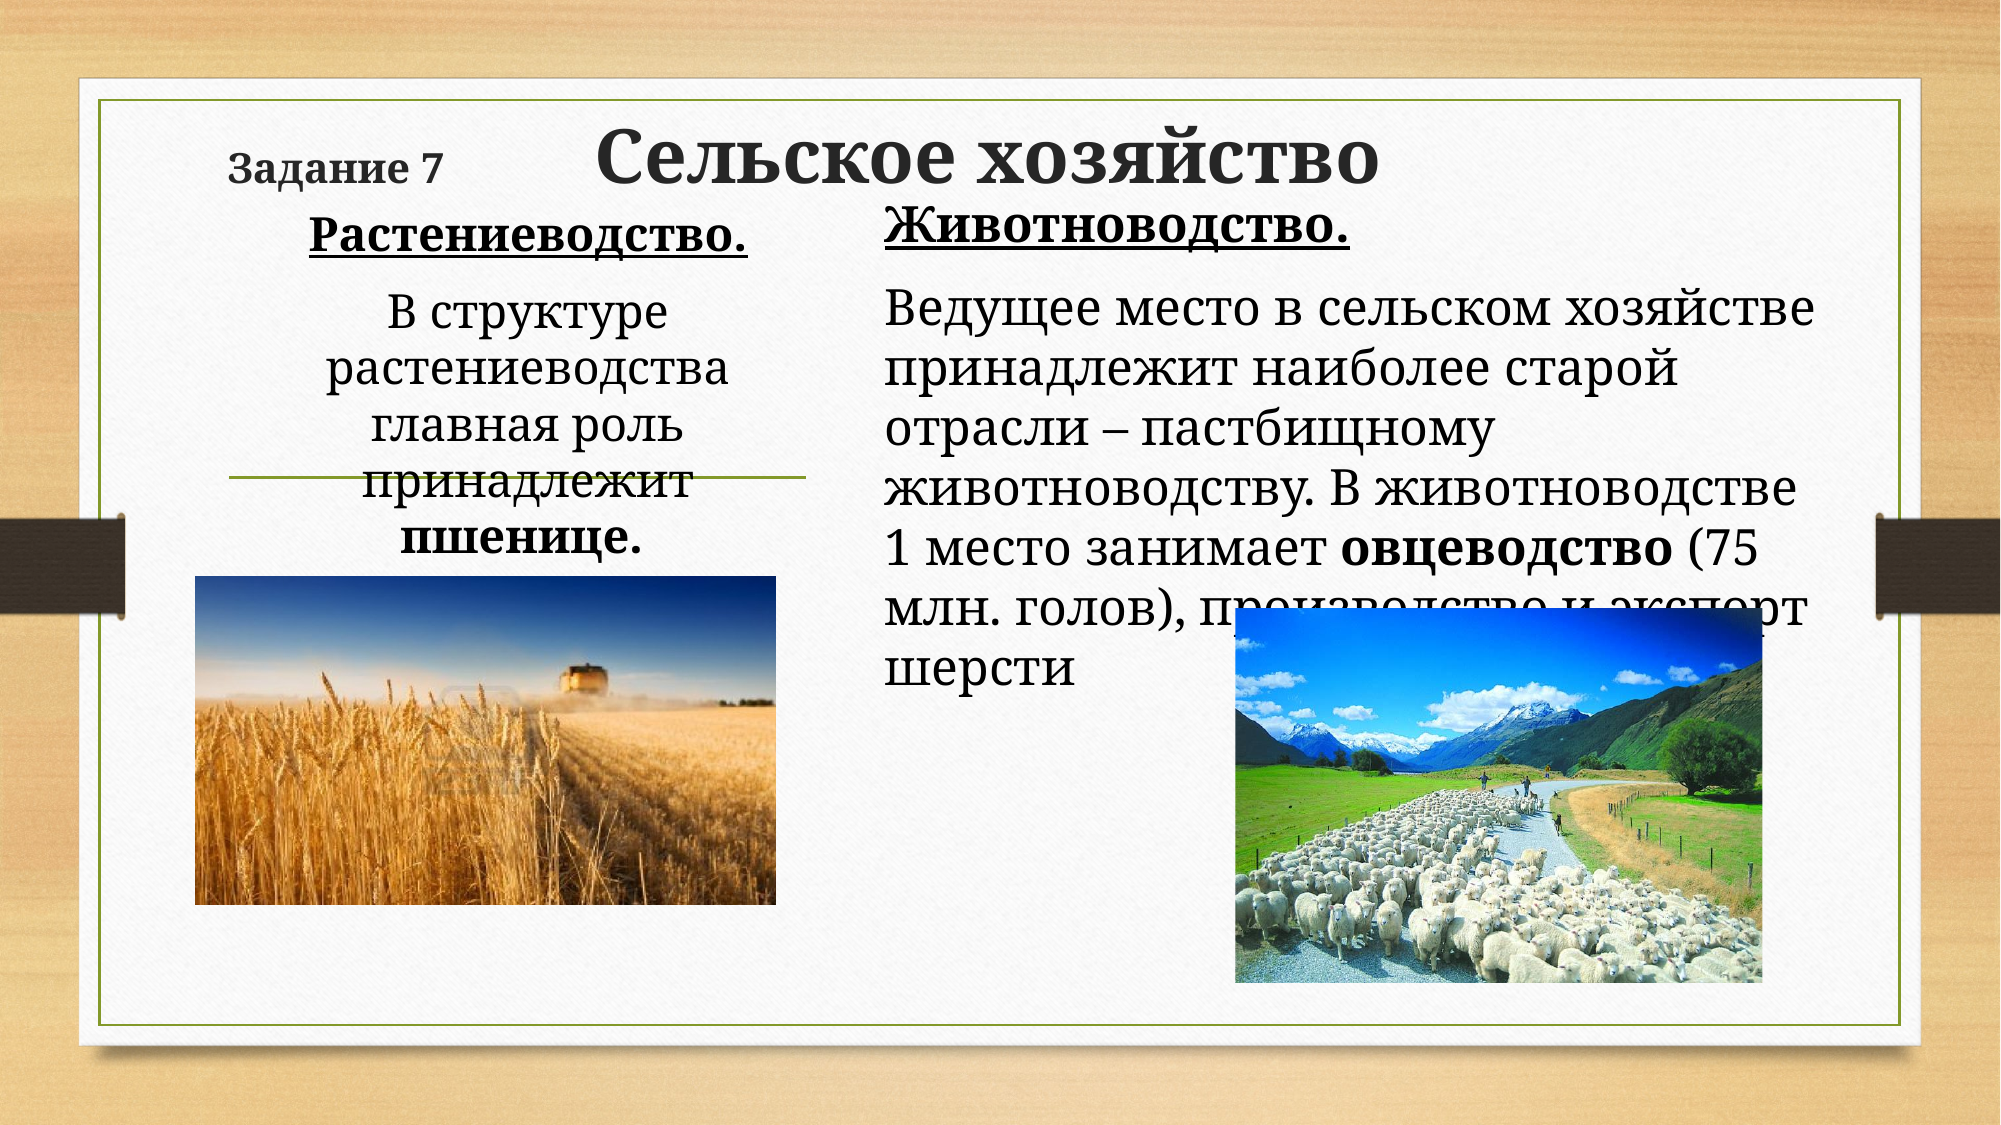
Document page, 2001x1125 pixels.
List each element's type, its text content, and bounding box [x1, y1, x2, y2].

title Задание 7 Сельское хозяйство [212, 98, 1680, 296]
list Животноводство. Ведущее место в сельском хозяйстве принадлежит наиболее старой отрасли – пастбищному животноводству. В животноводстве 1 место занимает овцеводство (75 млн. голов), производство и экспорт шерсти [822, 102, 1846, 772]
list Растениеводство. В структуре растениеводства главная роль принадлежит пшенице. [223, 196, 833, 572]
picture [0, 0, 2001, 1125]
